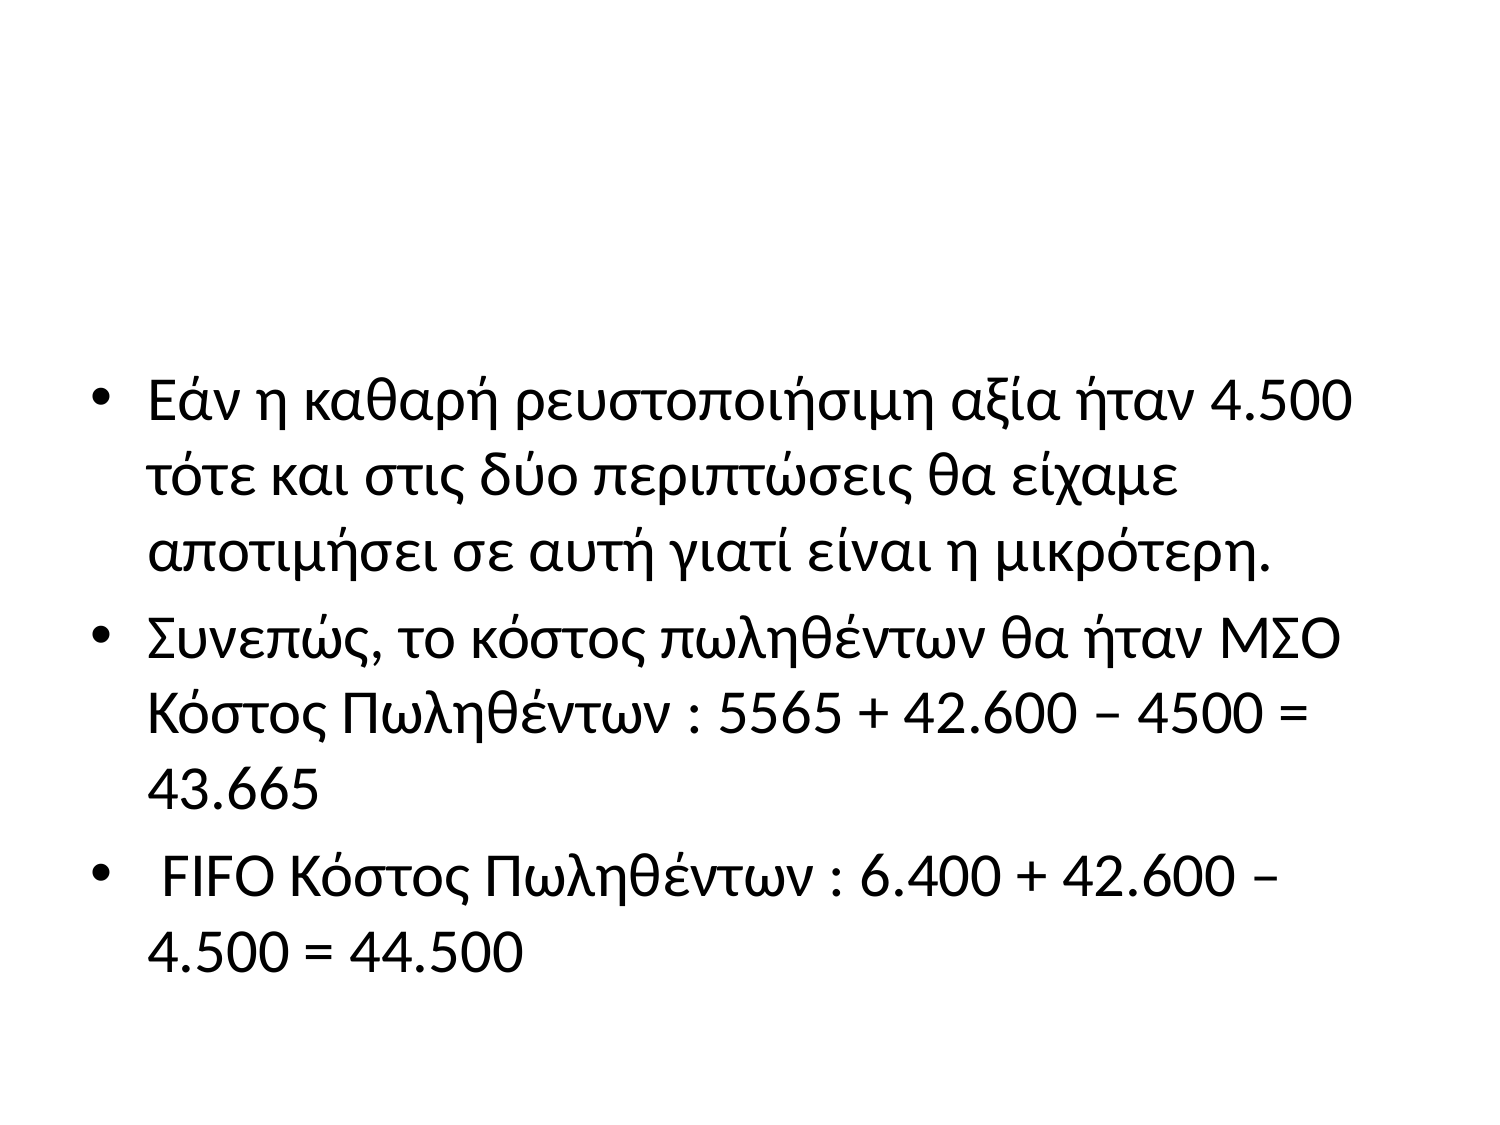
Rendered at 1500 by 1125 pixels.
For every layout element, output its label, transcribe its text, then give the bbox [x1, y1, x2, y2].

list Εάν η καθαρή ρευστοποιήσιμη αξία ήταν 4.500 τότε και στις δύο περιπτώσεις θα είχαμε αποτιμήσει σε αυτή γιατί είναι η μικρότερη. Συνεπώς, το κόστος πωληθέντων θα ήταν ΜΣΟ Κόστος Πωληθέντων : 5565 + 42.600 – 4500 = 43.665 FIFO Κόστος Πωληθέντων : 6.400 + 42.600 – 4.500 = 44.500 [75, 262, 1425, 1005]
